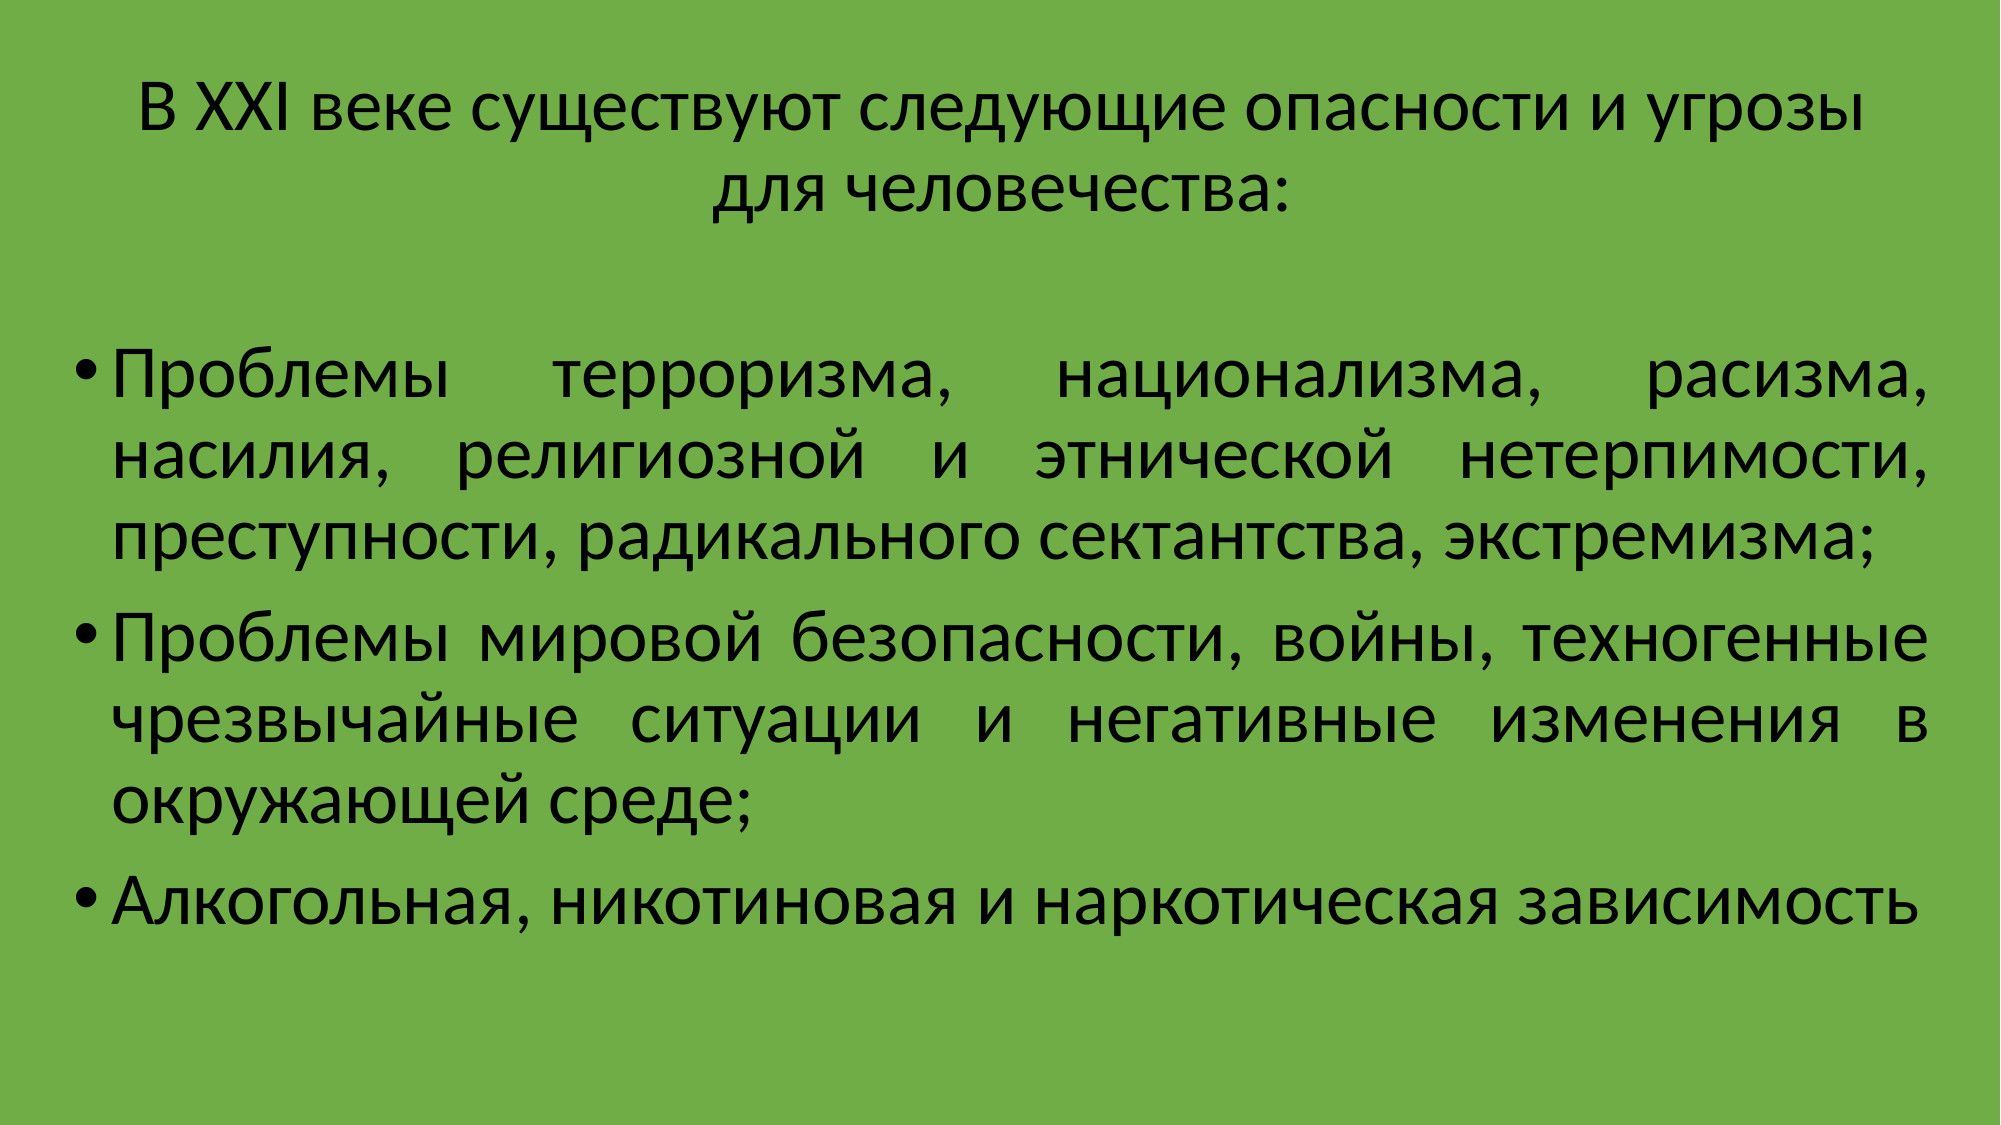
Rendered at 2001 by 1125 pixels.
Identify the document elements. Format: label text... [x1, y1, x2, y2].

list В XXI веке существуют следующие опасности и угрозы для человечества: Проблемы терроризма, национализма, расизма, насилия, религиозной и этнической нетерпимости, преступности, радикального сектантства, экстремизма; Проблемы мировой безопасности, войны, техногенные чрезвычайные ситуации и негативные изменения в окружающей среде; Алкогольная, никотиновая и наркотическая зависимость [58, 58, 1947, 1014]
